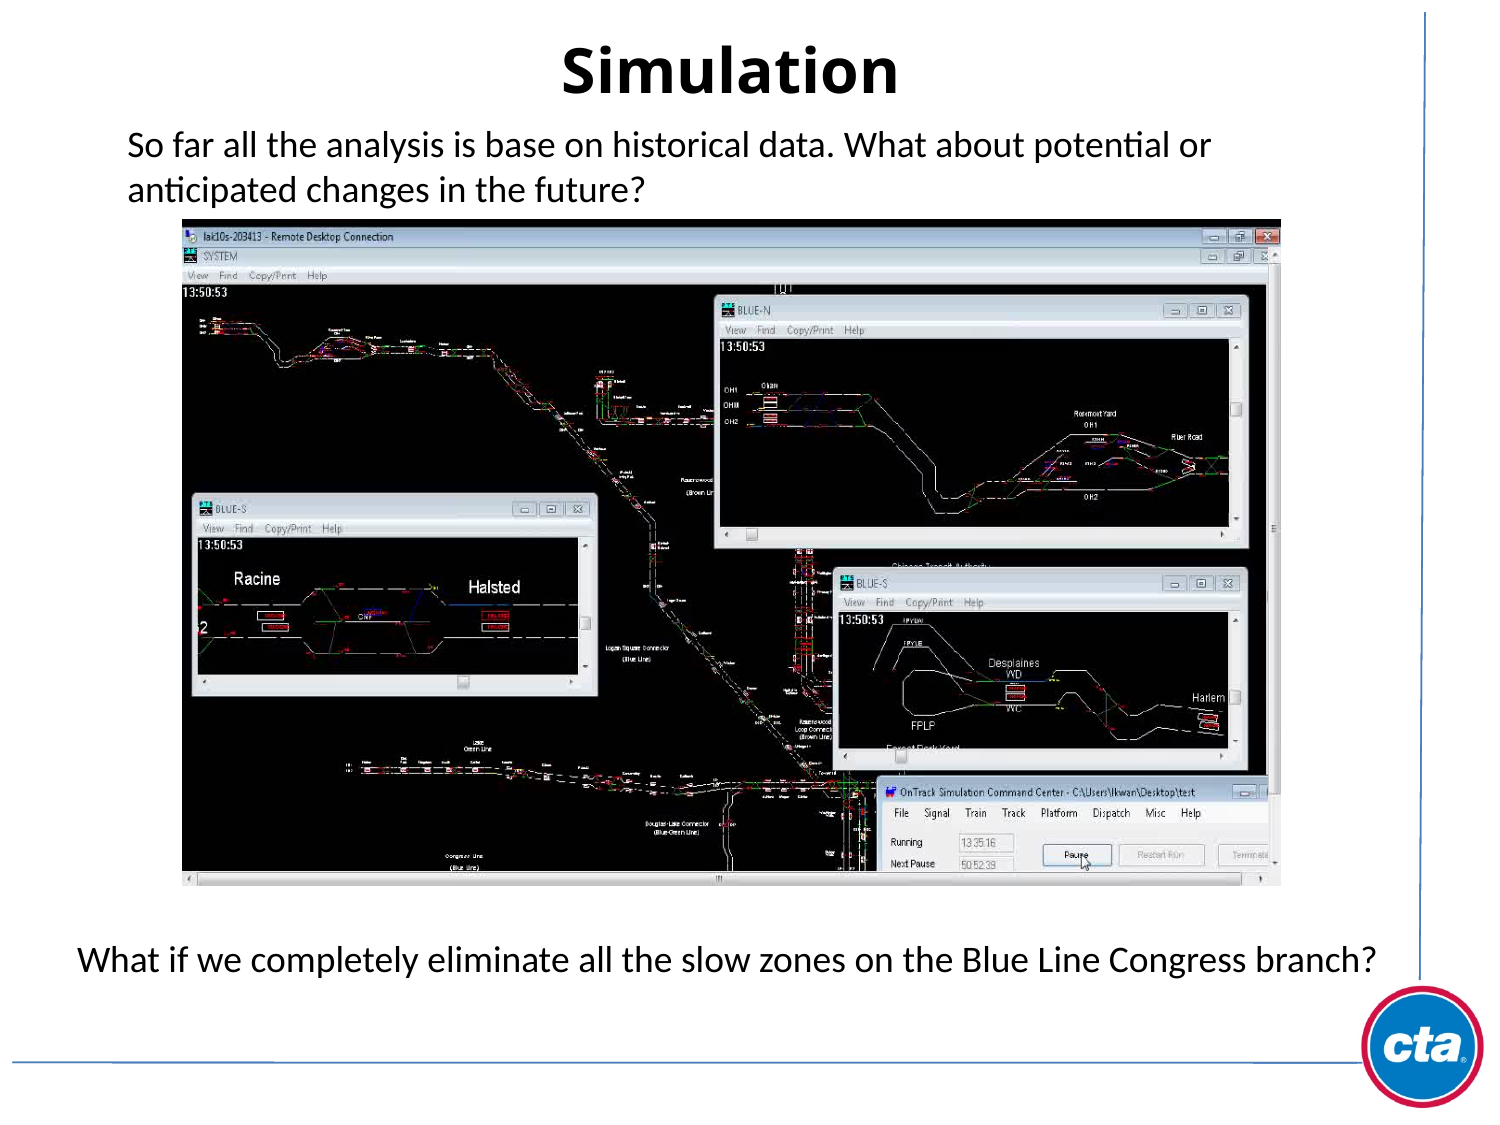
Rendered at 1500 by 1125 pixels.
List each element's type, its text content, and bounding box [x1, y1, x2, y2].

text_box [180, 218, 1282, 887]
title Simulation [37, 0, 1426, 138]
text_box So far all the analysis is base on historical data. What about potential or anticipated changes in the future? [112, 112, 1350, 218]
picture [1357, 980, 1488, 1113]
text_box What if we completely eliminate all the slow zones on the Blue Line Congress branch? [62, 927, 1400, 988]
